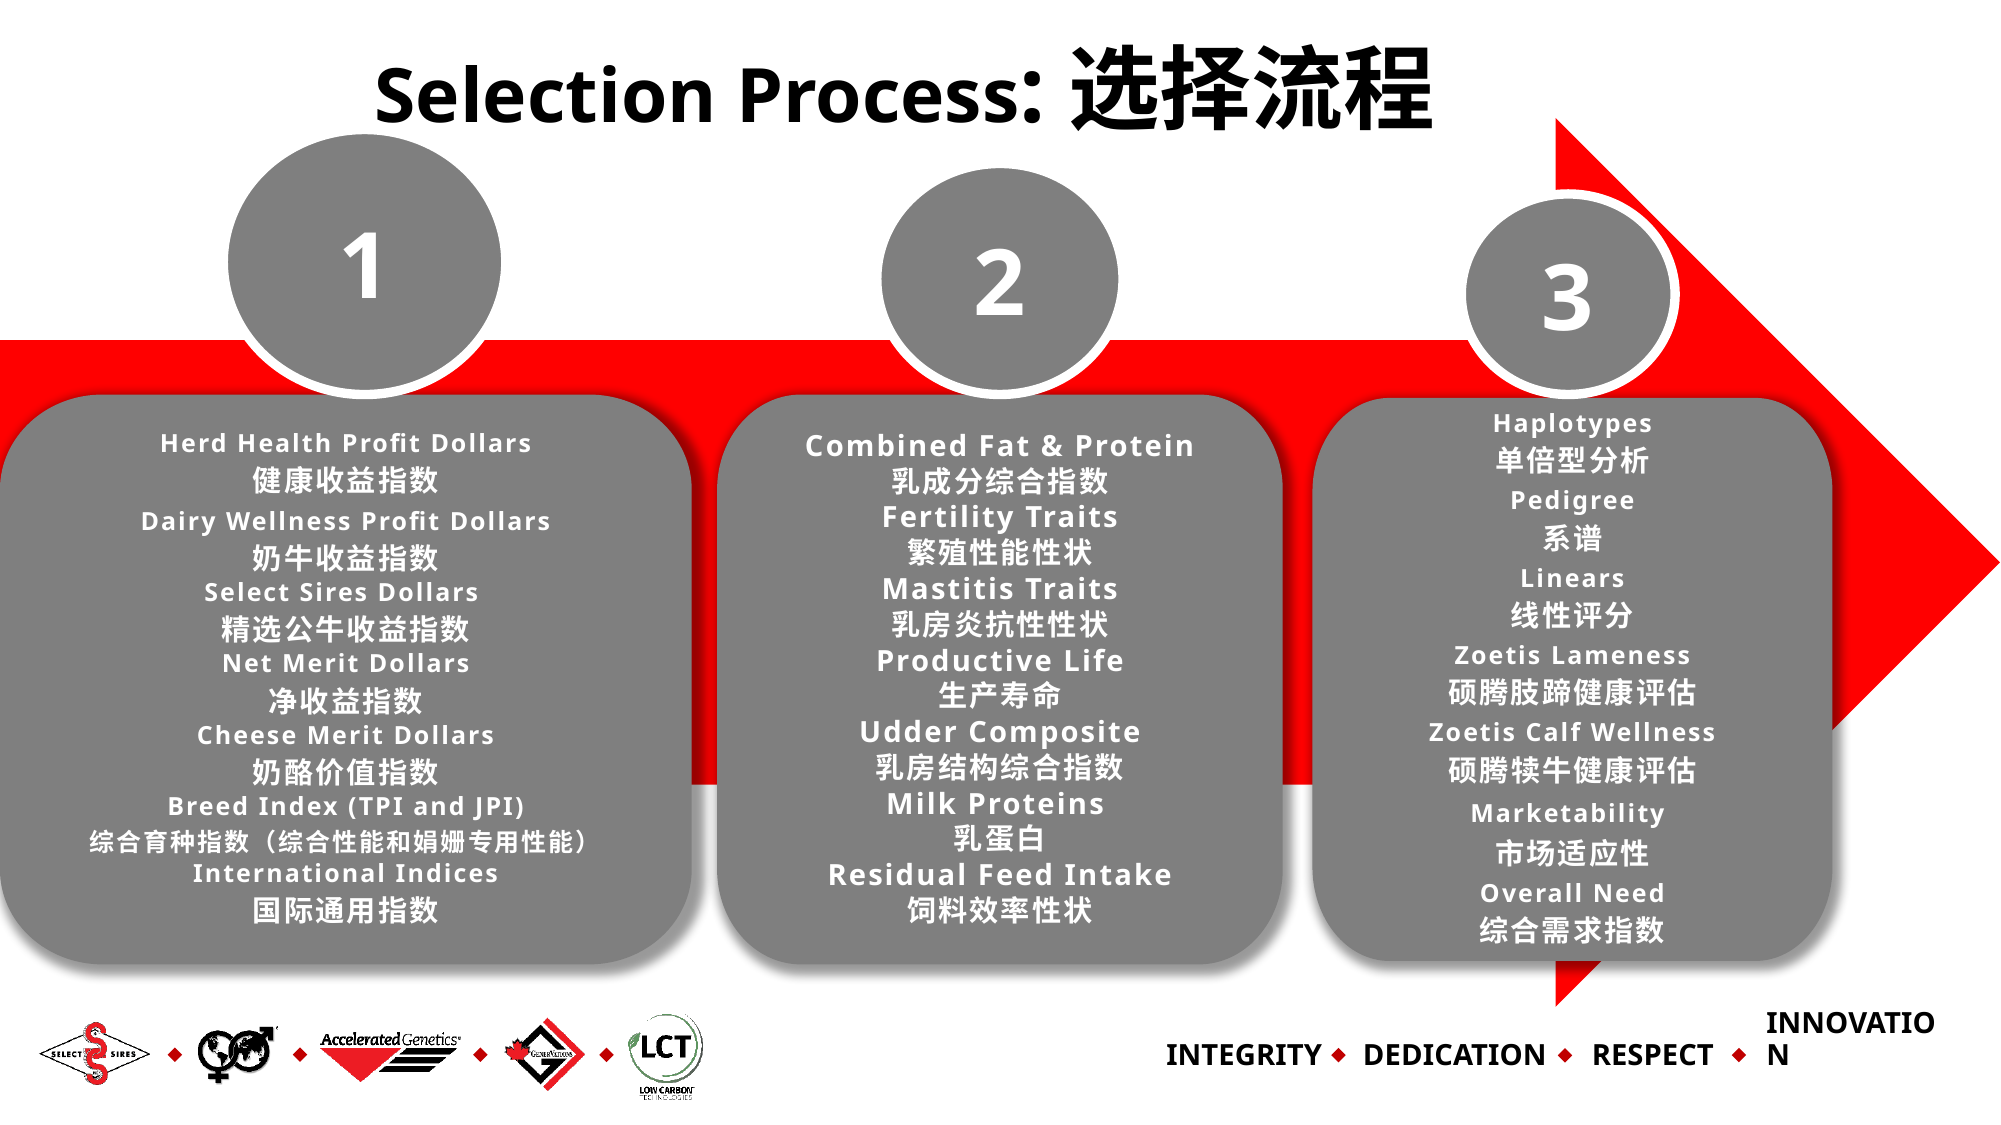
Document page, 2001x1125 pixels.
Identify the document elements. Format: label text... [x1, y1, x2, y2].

text_box 1 [222, 128, 507, 396]
text_box [0, 340, 309, 451]
picture [38, 1022, 150, 1085]
text_box [1555, 117, 2000, 714]
title Selection Process:选择流程 [52, 11, 1778, 151]
text_box [1555, 979, 1584, 1007]
text_box [420, 340, 948, 467]
picture [192, 1023, 279, 1086]
text_box Combined Fat & Protein 乳成分综合指数 Fertility Traits 繁殖性能性状 Mastitis Traits 乳房炎抗性性状 Productive Life 生产寿命 Udder Composite 乳房结构综合指数 Milk Proteins 乳蛋白 Residual Feed Intake 饲料效率性状 [716, 393, 1284, 966]
text_box [1052, 340, 1530, 785]
picture [628, 1013, 703, 1100]
text_box Haplotypes 单倍型分析 Pedigree 系谱 Linears 线性评分 Zoetis Lameness 硕腾肢蹄健康评估 Zoetis Calf Wellness 硕腾犊牛健康评估 Marketability 市场适应性 Overall Need 综合需求指数 [1311, 396, 1834, 962]
picture [320, 1032, 461, 1082]
text_box 3 [1460, 192, 1677, 396]
text_box Herd Health Profit Dollars 健康收益指数 Dairy Wellness Profit Dollars 奶牛收益指数 Select Sires Dollars 精选公牛收益指数 Net Merit Dollars 净收益指数 Cheese Merit Dollars 奶酪价值指数 Breed Index (TPI and JPI) 综合育种指数（综合性能和娟姗专用性能） International Indices 国际通用指数 [0, 393, 693, 966]
text_box 2 [875, 162, 1125, 396]
picture [504, 1017, 585, 1091]
